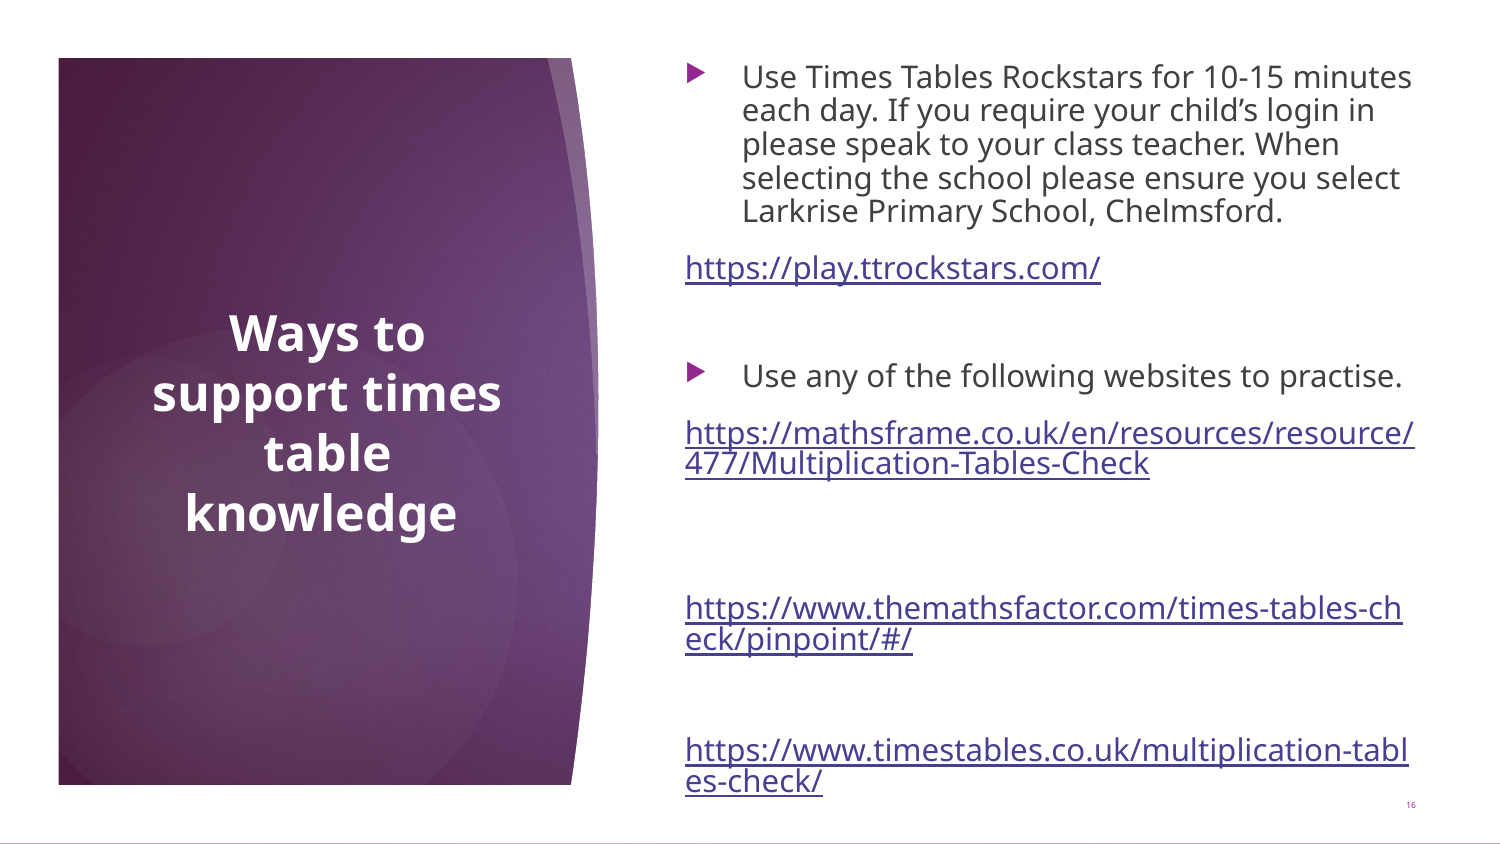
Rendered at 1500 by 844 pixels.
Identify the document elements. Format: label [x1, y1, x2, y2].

text_box [0, 0, 1500, 844]
